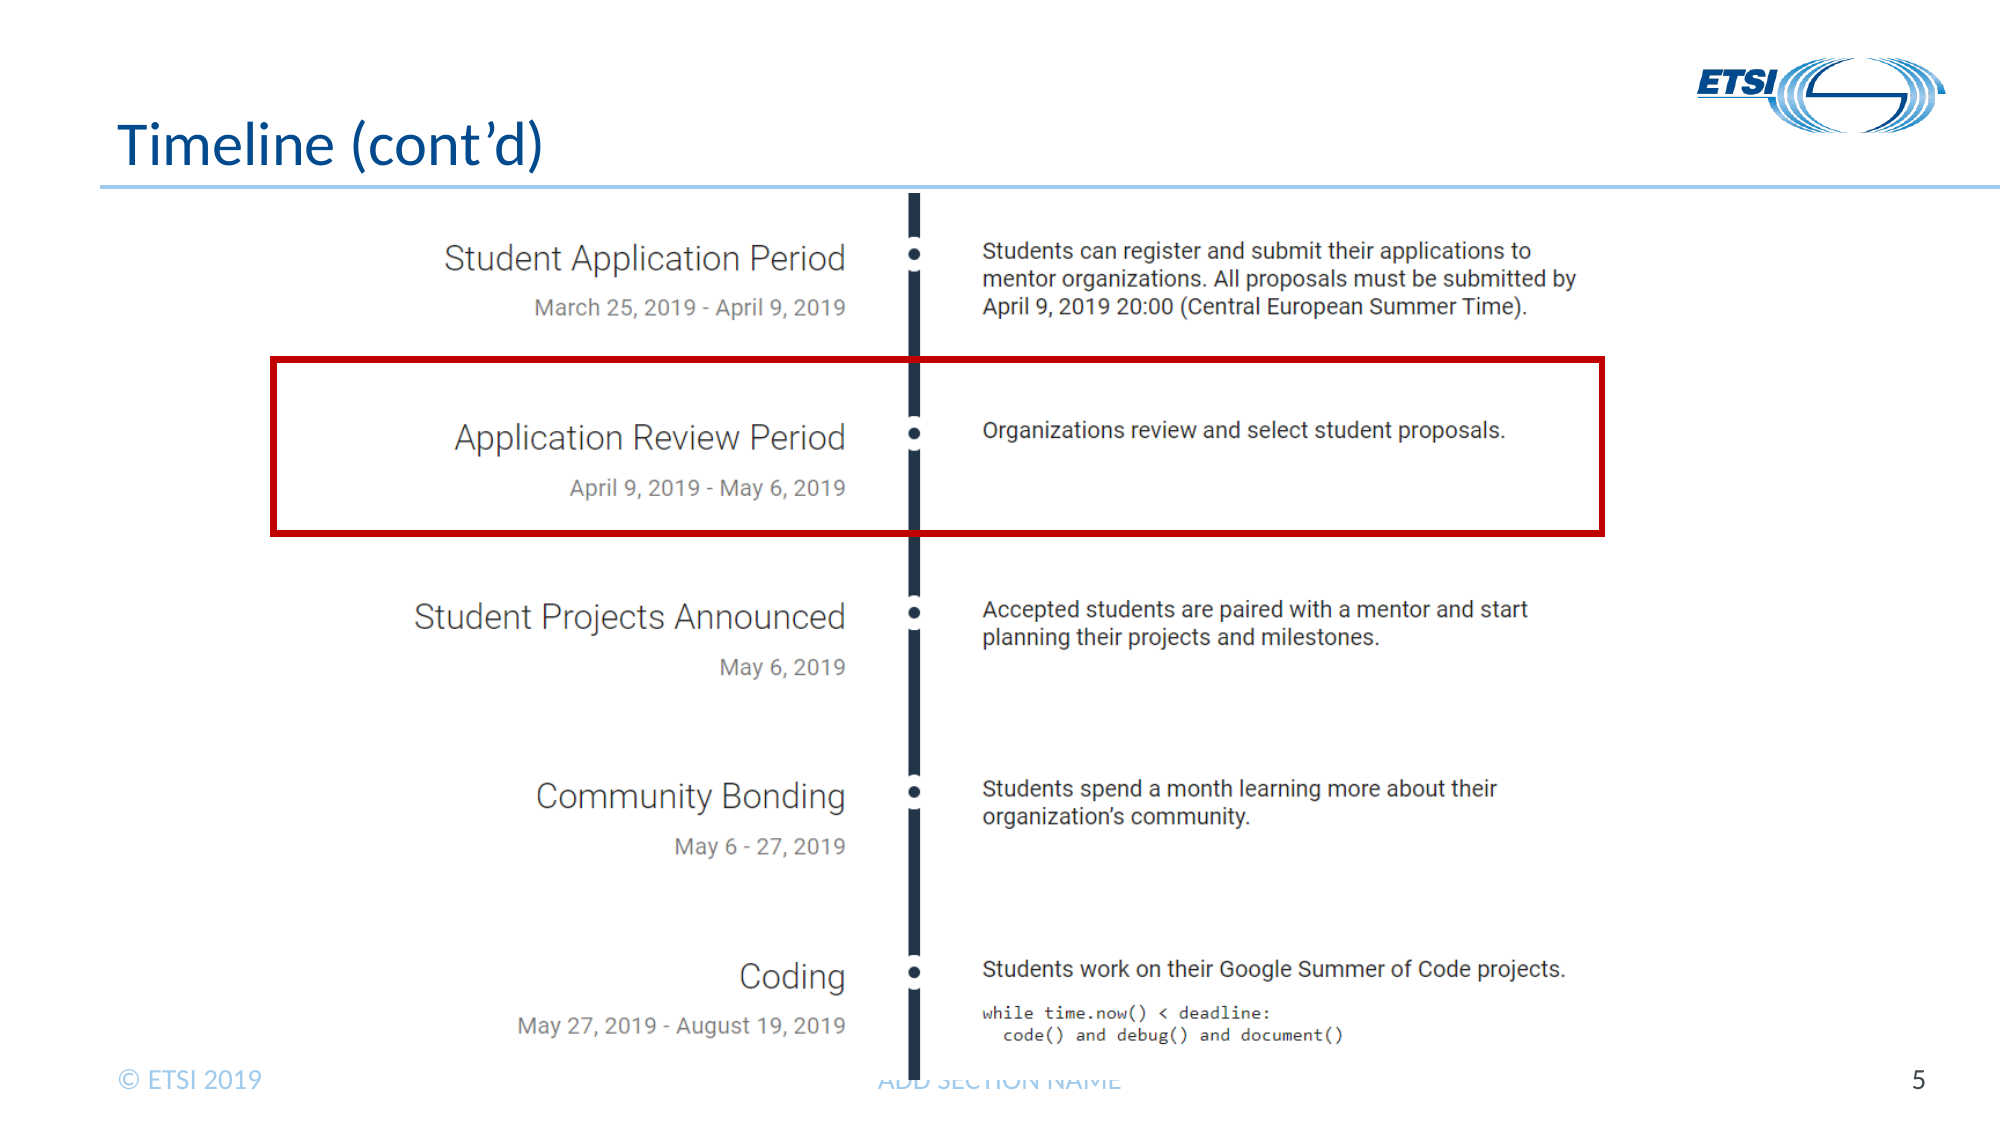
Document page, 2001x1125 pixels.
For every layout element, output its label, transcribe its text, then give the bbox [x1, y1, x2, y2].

picture [1697, 58, 1946, 138]
picture [397, 193, 1603, 1080]
footer ADD SECTION NAME [662, 1080, 1338, 1108]
title Timeline (cont’d) [100, 45, 1663, 188]
text_box [273, 358, 397, 535]
